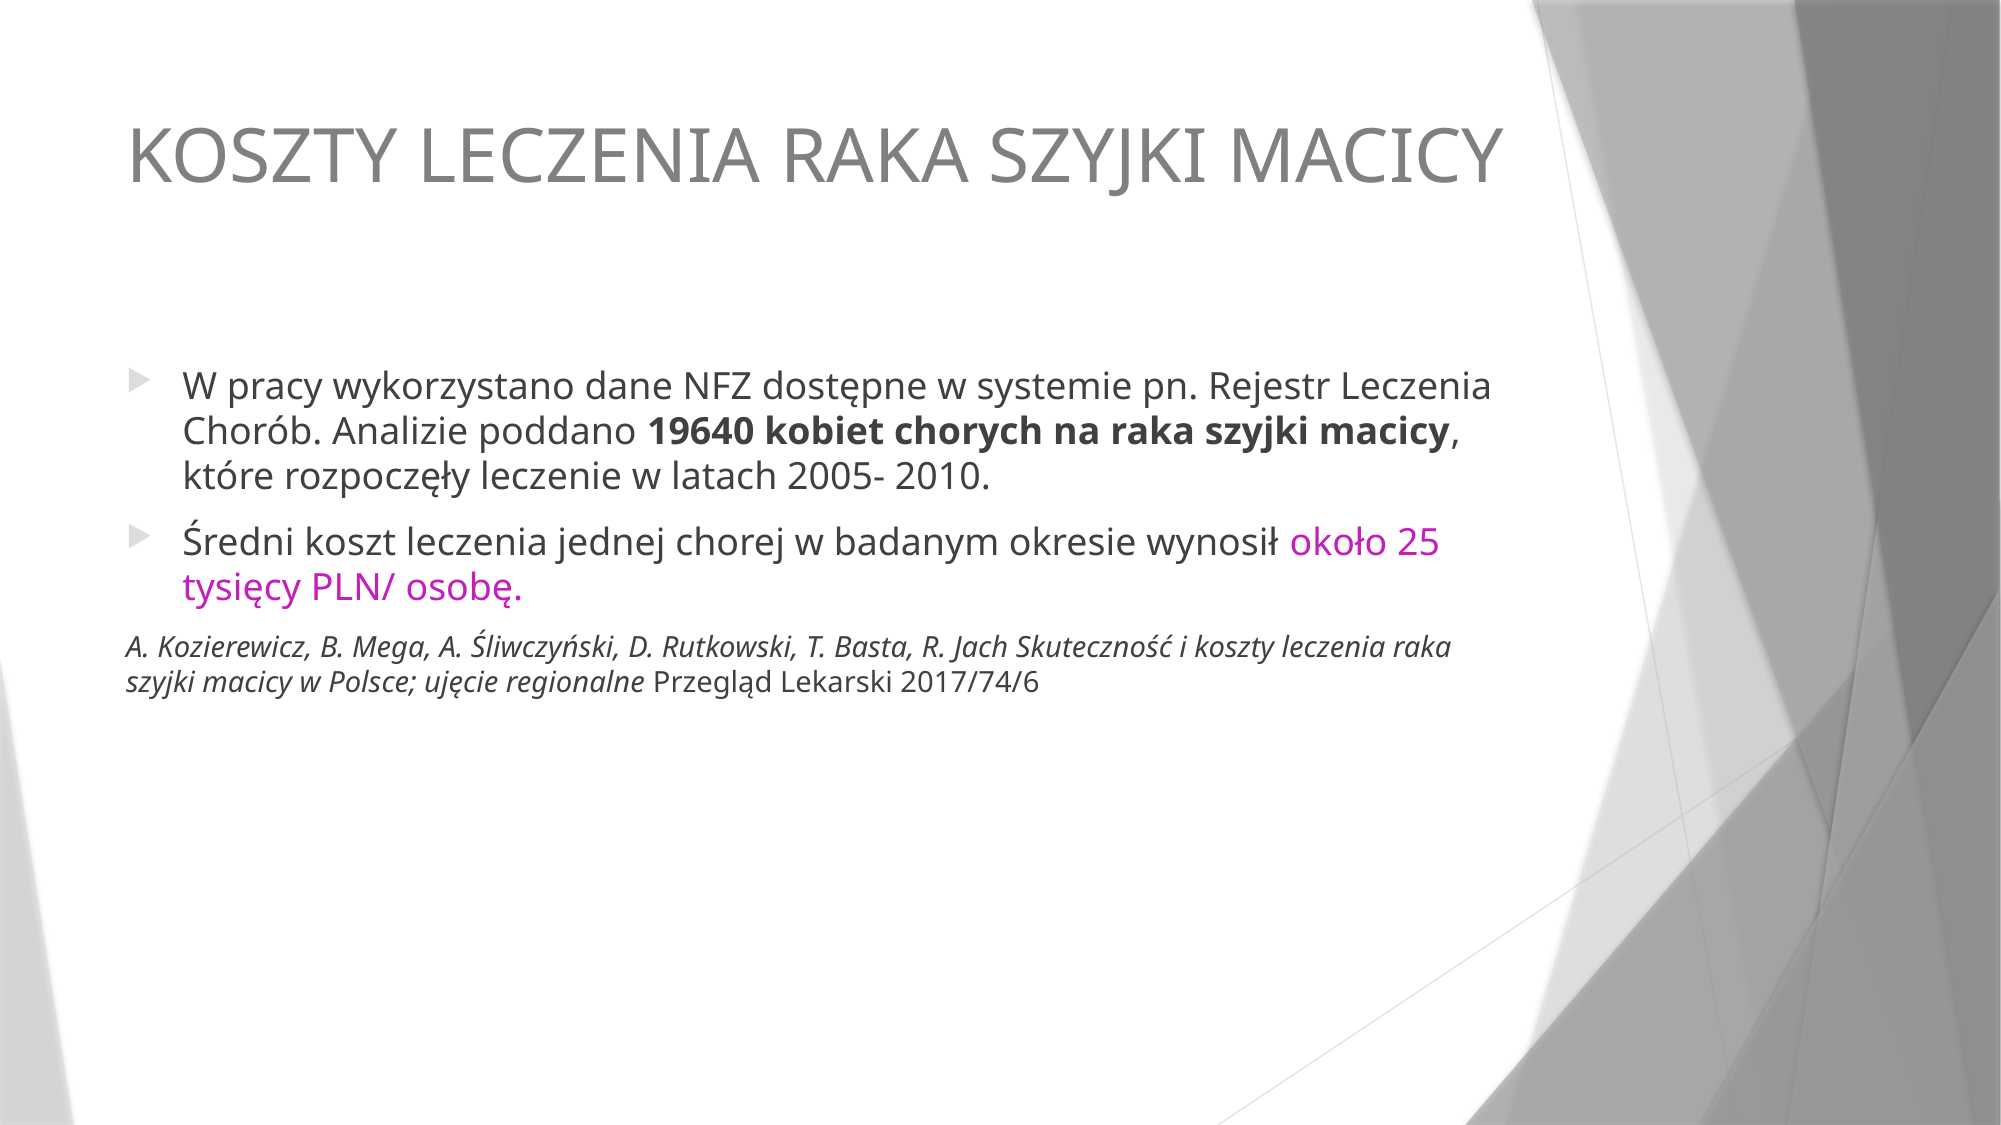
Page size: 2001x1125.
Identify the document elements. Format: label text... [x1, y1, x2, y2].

title KOSZTY LECZENIA RAKA SZYJKI MACICY [111, 99, 1522, 317]
list W pracy wykorzystano dane NFZ dostępne w systemie pn. Rejestr Leczenia Chorób. Analizie poddano 19640 kobiet chorych na raka szyjki macicy, które rozpoczęły leczenie w latach 2005- 2010. Średni koszt leczenia jednej chorej w badanym okresie wynosił około 25 tysięcy PLN/ osobę. A. Kozierewicz, B. Mega, A. Śliwczyński, D. Rutkowski, T. Basta, R. Jach Skuteczność i koszty leczenia raka szyjki macicy w Polsce; ujęcie regionalne Przegląd Lekarski 2017/74/6 [111, 354, 1522, 992]
